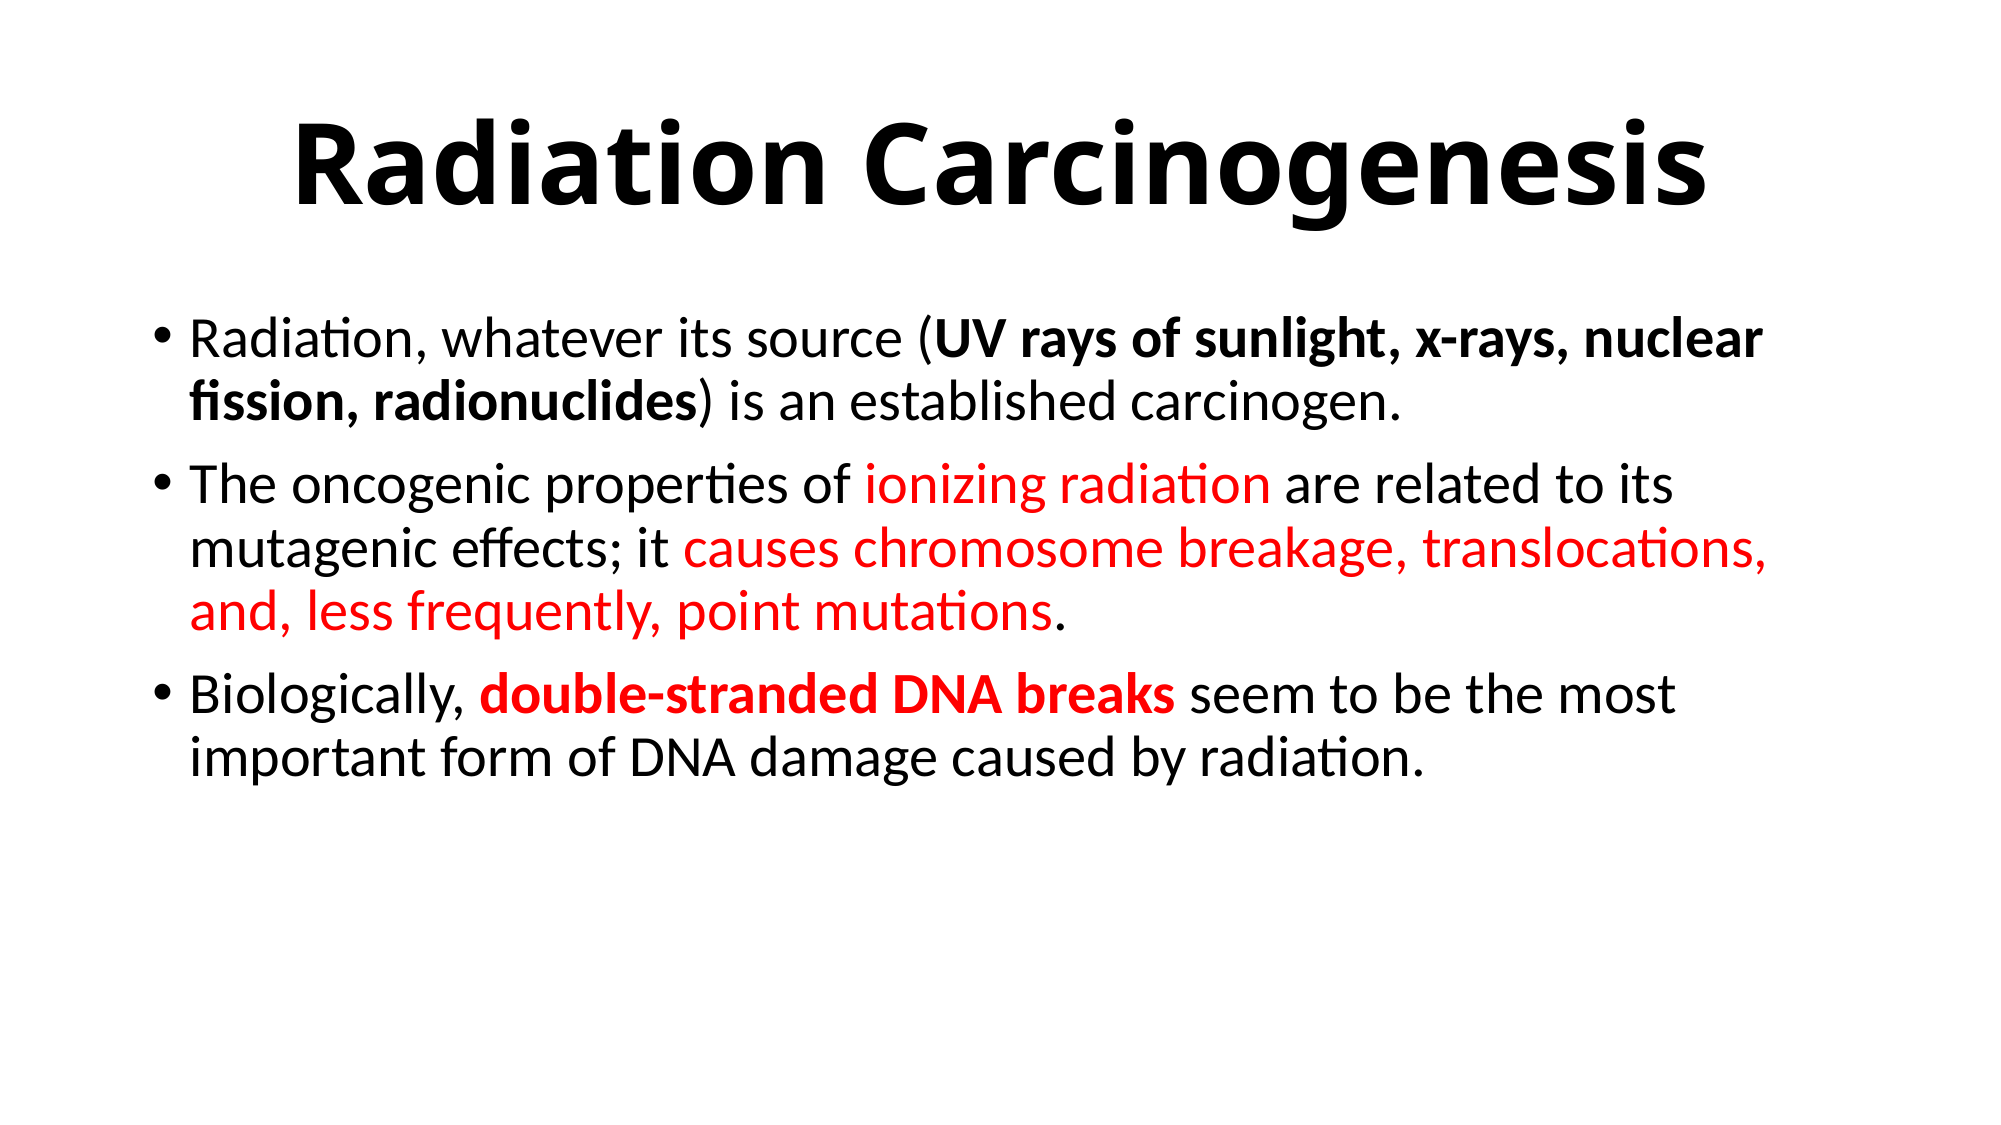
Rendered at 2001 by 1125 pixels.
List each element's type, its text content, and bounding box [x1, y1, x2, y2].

title Radiation Carcinogenesis [137, 59, 1863, 278]
list Radiation, whatever its source (UV rays of sunlight, x-rays, nuclear fission, radionuclides) is an established carcinogen. The oncogenic properties of ionizing radiation are related to its mutagenic effects; it causes chromosome breakage, translocations, and, less frequently, point mutations. Biologically, double-stranded DNA breaks seem to be the most important form of DNA damage caused by radiation. [137, 299, 1863, 1014]
